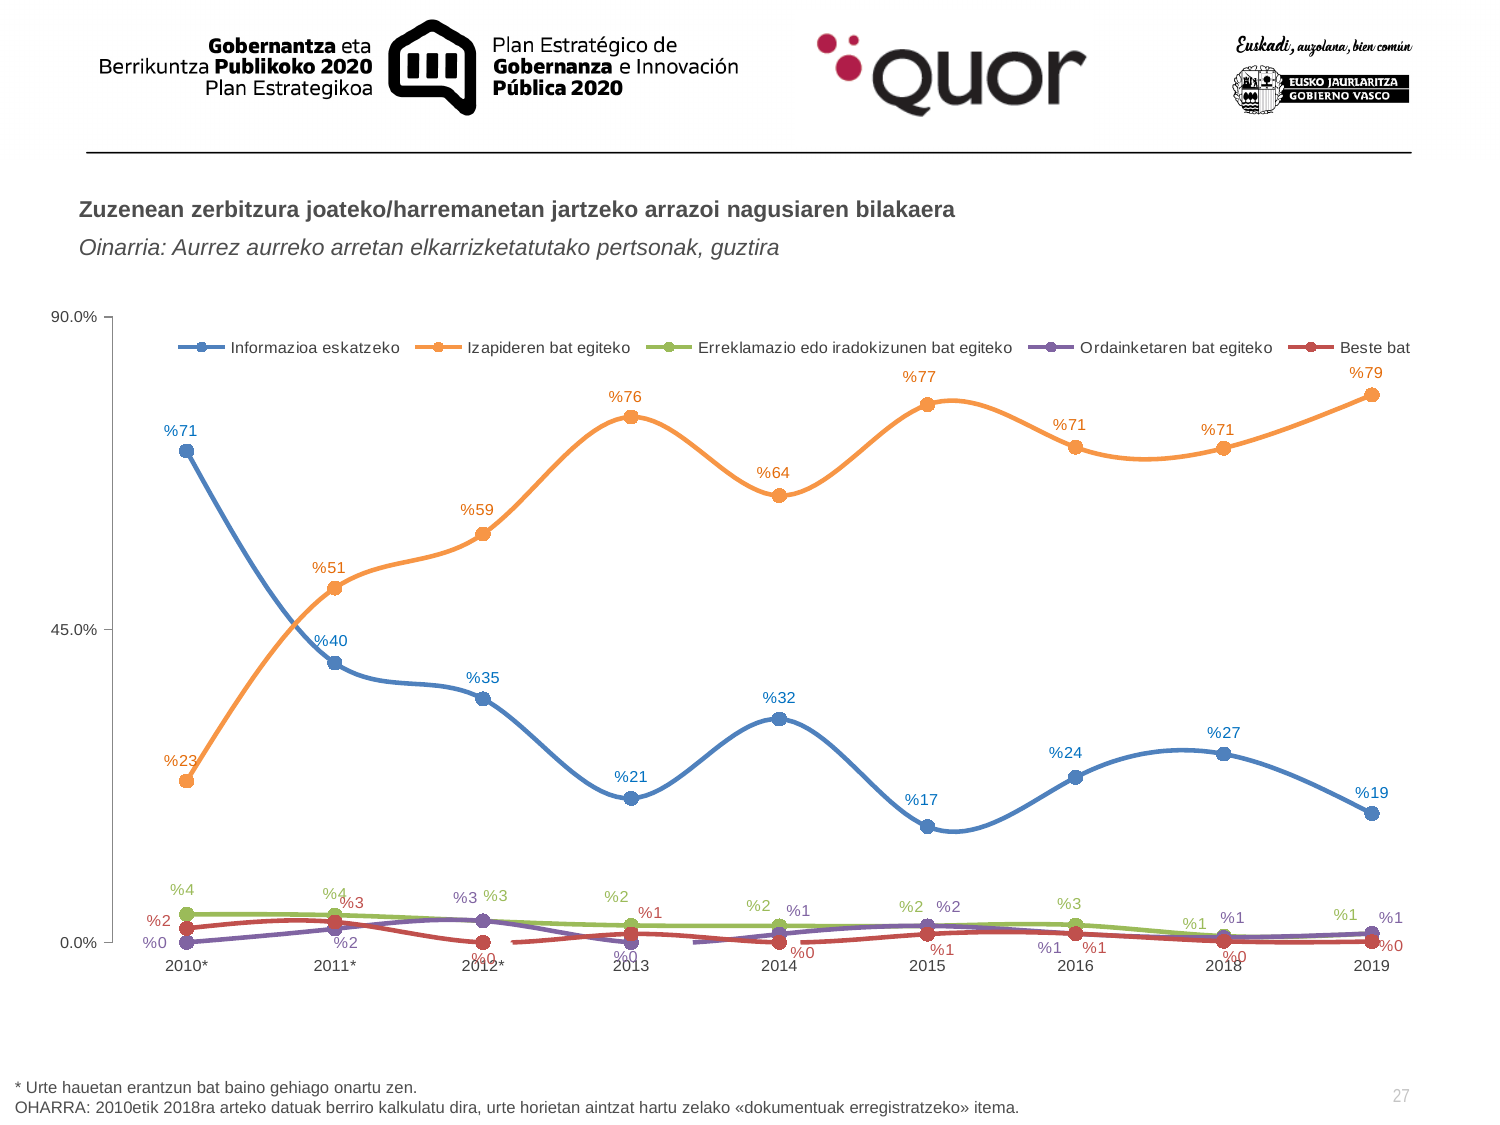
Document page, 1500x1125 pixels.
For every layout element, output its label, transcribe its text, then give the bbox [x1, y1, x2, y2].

chart [50, 307, 1447, 975]
text_box Zuzenean zerbitzura joateko/harremanetan jartzeko arrazoi nagusiaren bilakaera Oinarria: Aurrez aurreko arretan elkarrizketatutako pertsonak, guztira [72, 177, 1424, 268]
picture [0, 0, 1500, 160]
text_box * Urte hauetan erantzun bat baino gehiago onartu zen. OHARRA: 2010etik 2018ra arteko datuak berriro kalkulatu dira, urte horietan aintzat hartu zelako «dokumentuak erregistratzeko» itema. [0, 1069, 1352, 1125]
slide_number 27 [1352, 1074, 1425, 1117]
